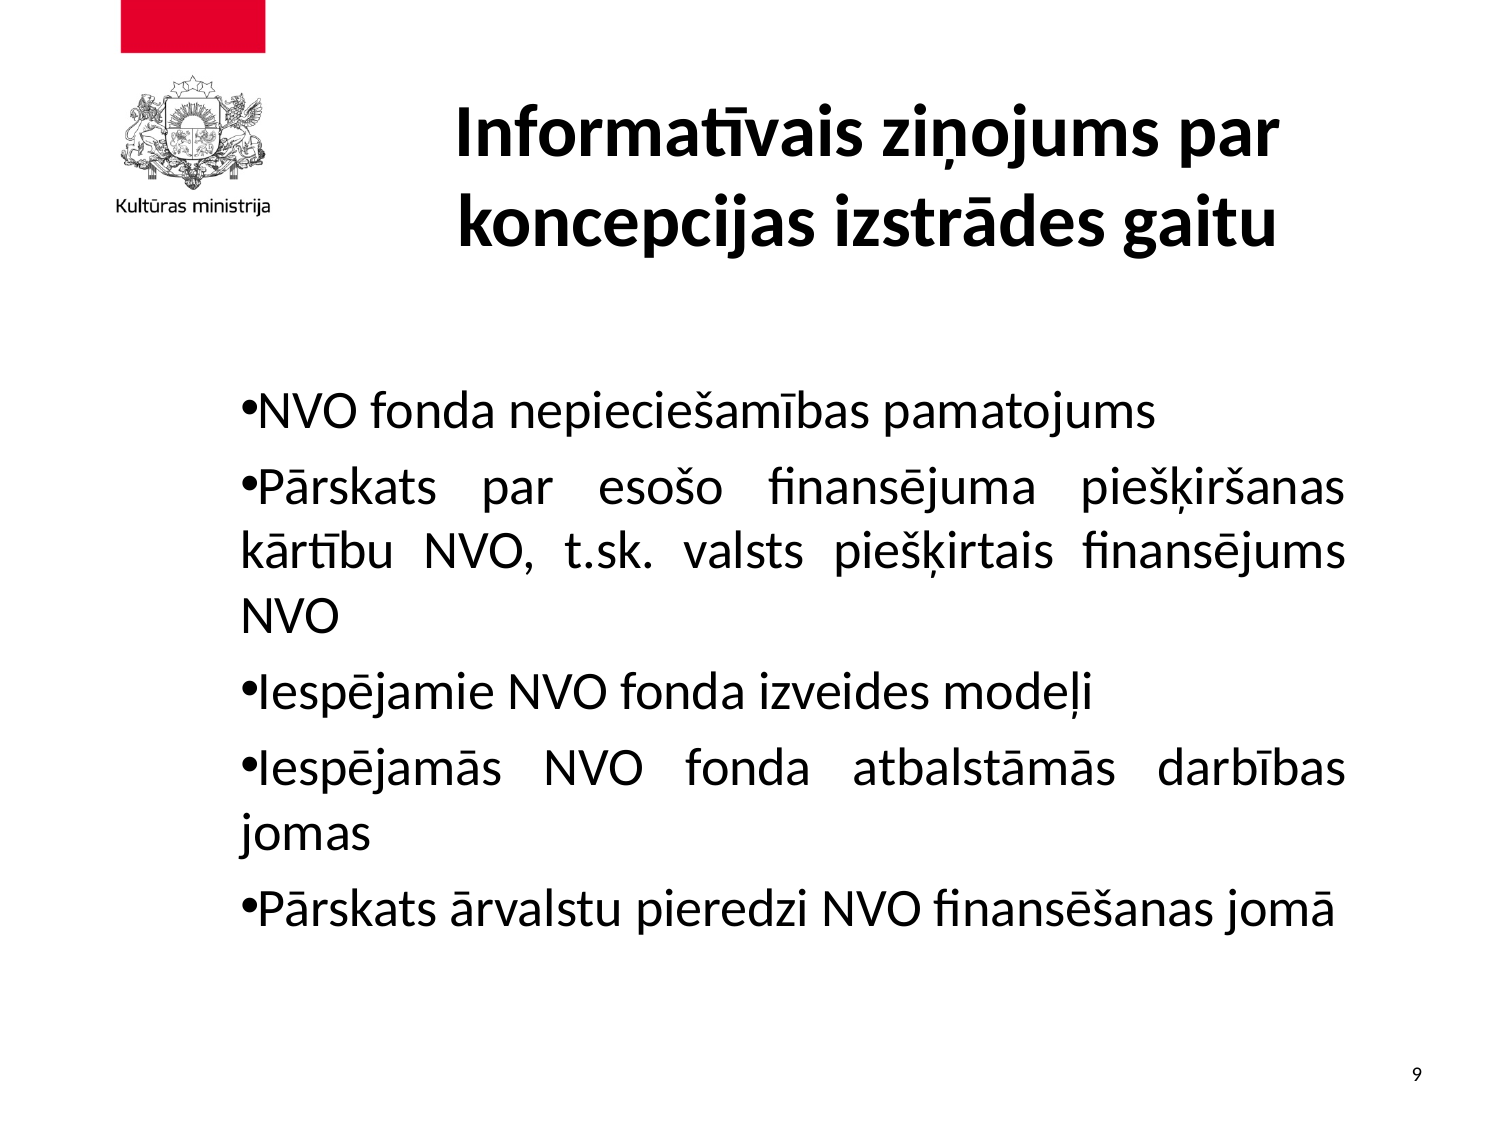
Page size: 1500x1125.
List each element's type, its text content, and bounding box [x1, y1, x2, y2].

subtitle NVO fonda nepieciešamības pamatojums Pārskats par esošo finansējuma piešķiršanas kārtību NVO, t.sk. valsts piešķirtais finansējums NVO Iespējamie NVO fonda izveides modeļi Iespējamās NVO fonda atbalstāmās darbības jomas Pārskats ārvalstu pieredzi NVO finansēšanas jomā [224, 299, 1363, 963]
title Informatīvais ziņojums par koncepcijas izstrādes gaitu [349, 112, 1388, 270]
picture [48, 0, 338, 322]
slide_number 9 [1087, 1042, 1438, 1103]
